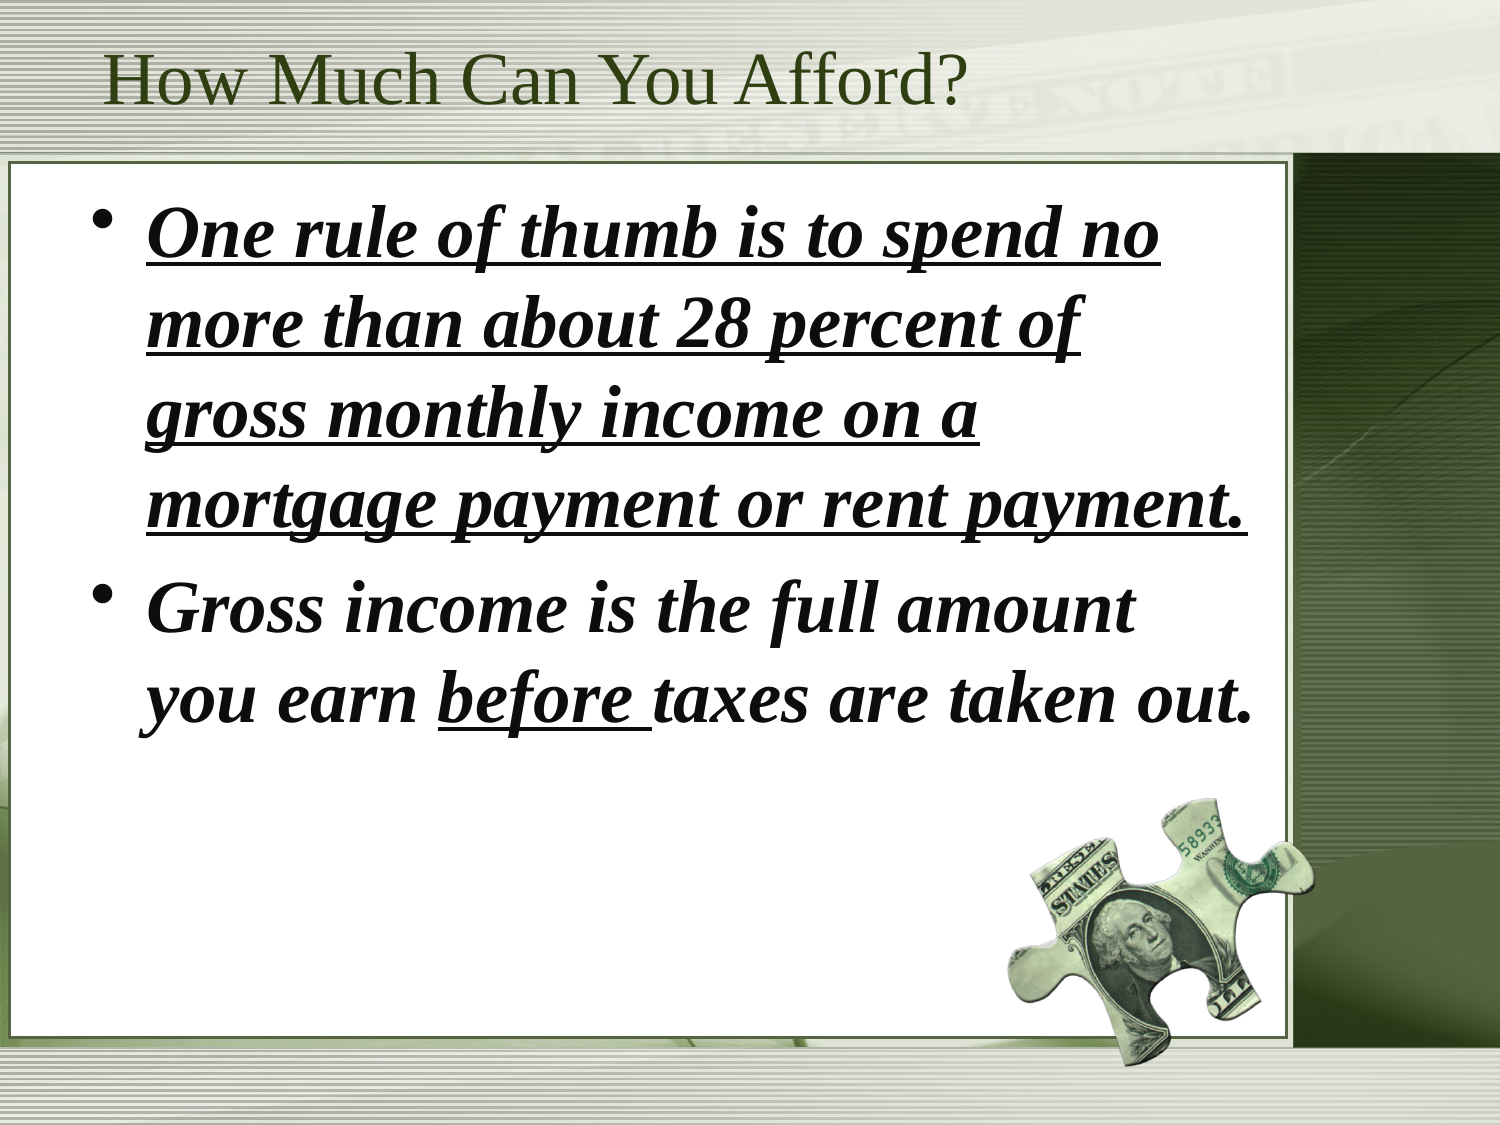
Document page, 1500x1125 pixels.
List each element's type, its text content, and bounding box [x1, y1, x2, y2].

title How Much Can You Afford? [87, 0, 1438, 151]
picture [0, 0, 1500, 1125]
list One rule of thumb is to spend no more than about 28 percent of gross monthly income on a mortgage payment or rent payment. Gross income is the full amount you earn before taxes are taken out. [74, 174, 1276, 1006]
